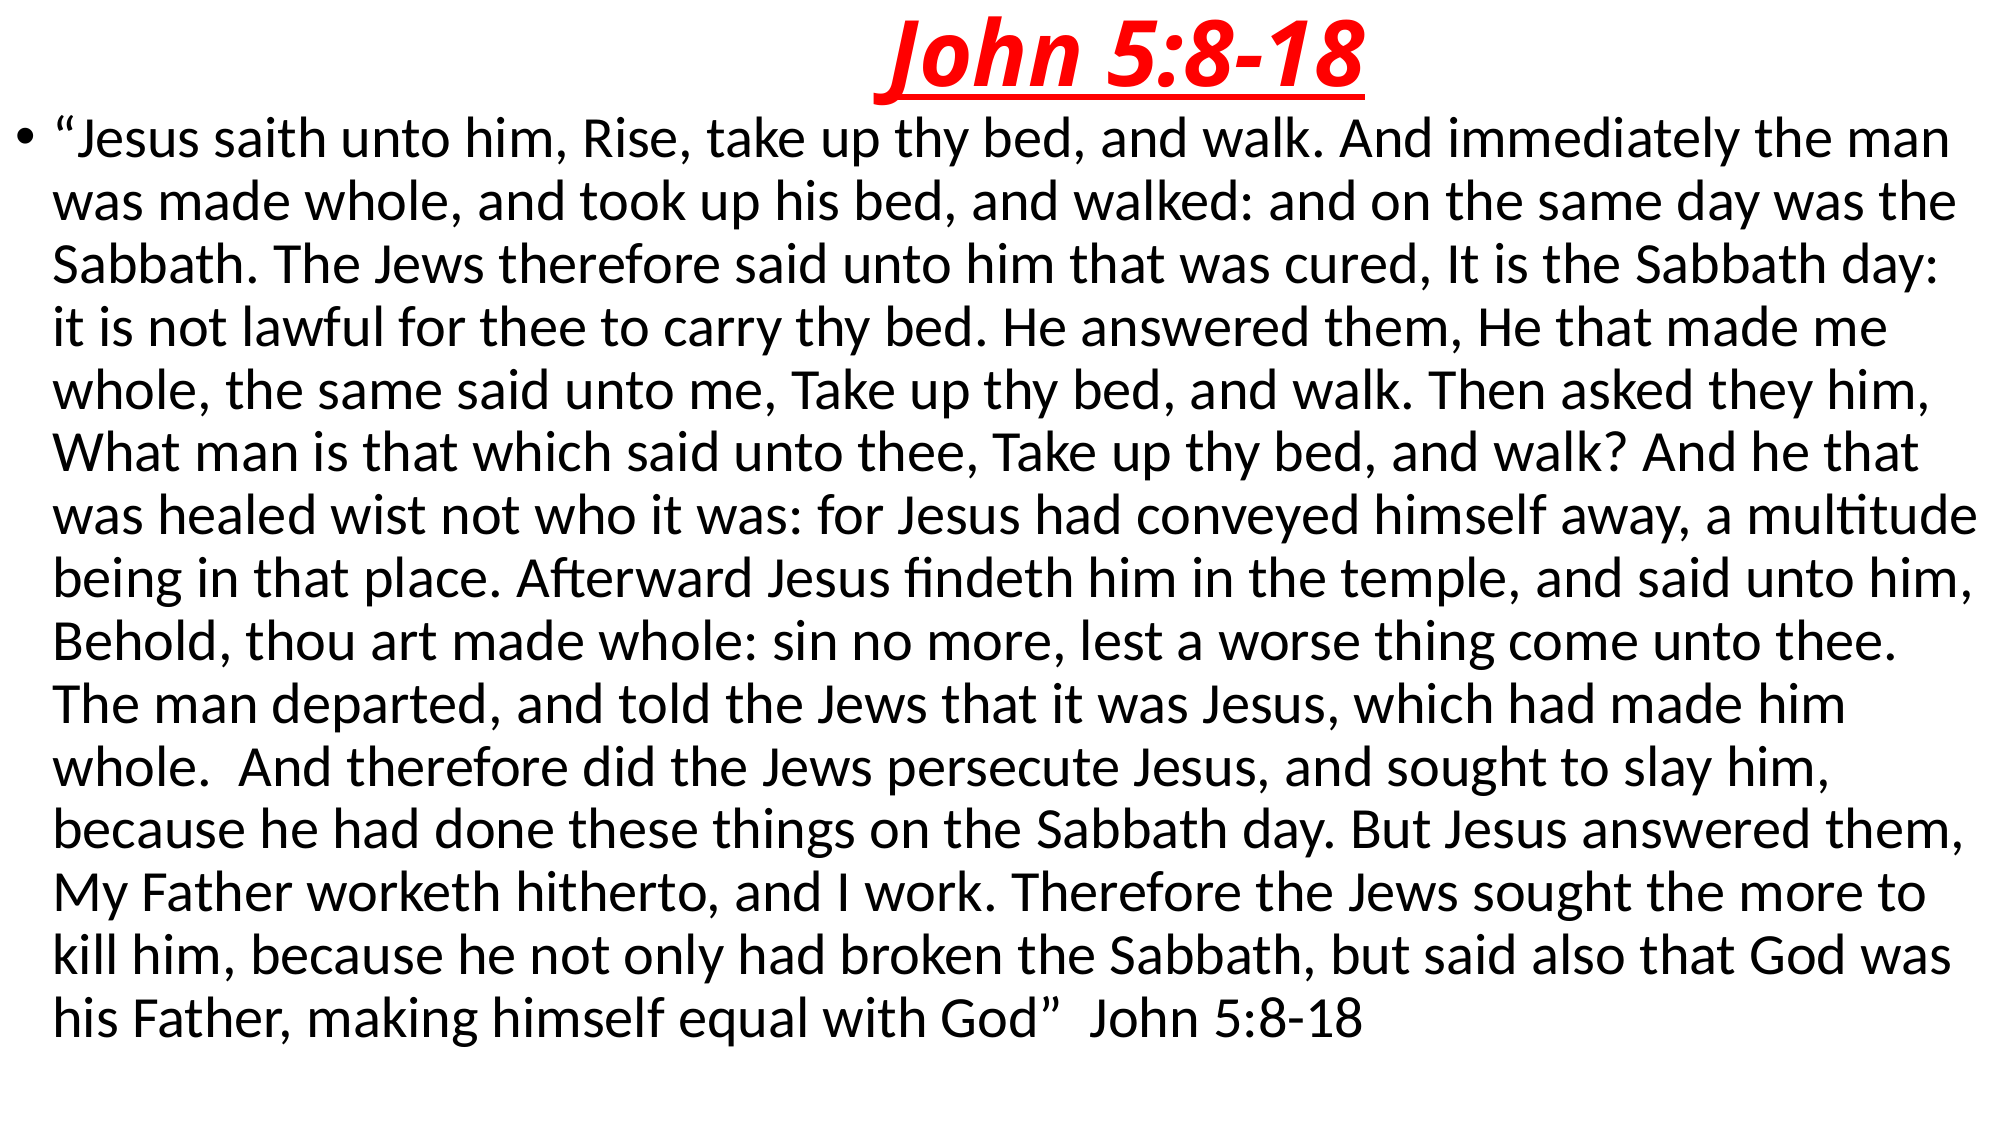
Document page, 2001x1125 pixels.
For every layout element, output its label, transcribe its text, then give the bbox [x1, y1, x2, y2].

list “Jesus saith unto him, Rise, take up thy bed, and walk. And immediately the man was made whole, and took up his bed, and walked: and on the same day was the Sabbath. The Jews therefore said unto him that was cured, It is the Sabbath day: it is not lawful for thee to carry thy bed. He answered them, He that made me whole, the same said unto me, Take up thy bed, and walk. Then asked they him, What man is that which said unto thee, Take up thy bed, and walk? And he that was healed wist not who it was: for Jesus had conveyed himself away, a multitude being in that place. Afterward Jesus findeth him in the temple, and said unto him, Behold, thou art made whole: sin no more, lest a worse thing come unto thee. The man departed, and told the Jews that it was Jesus, which had made him whole. And therefore did the Jews persecute Jesus, and sought to slay him, because he had done these things on the Sabbath day. But Jesus answered them, My Father worketh hitherto, and I work. Therefore the Jews sought the more to kill him, because he not only had broken the Sabbath, but said also that God was his Father, making himself equal with God” John 5:8-18 [0, 99, 2000, 1125]
title John 5:8-18 [137, 0, 1863, 99]
